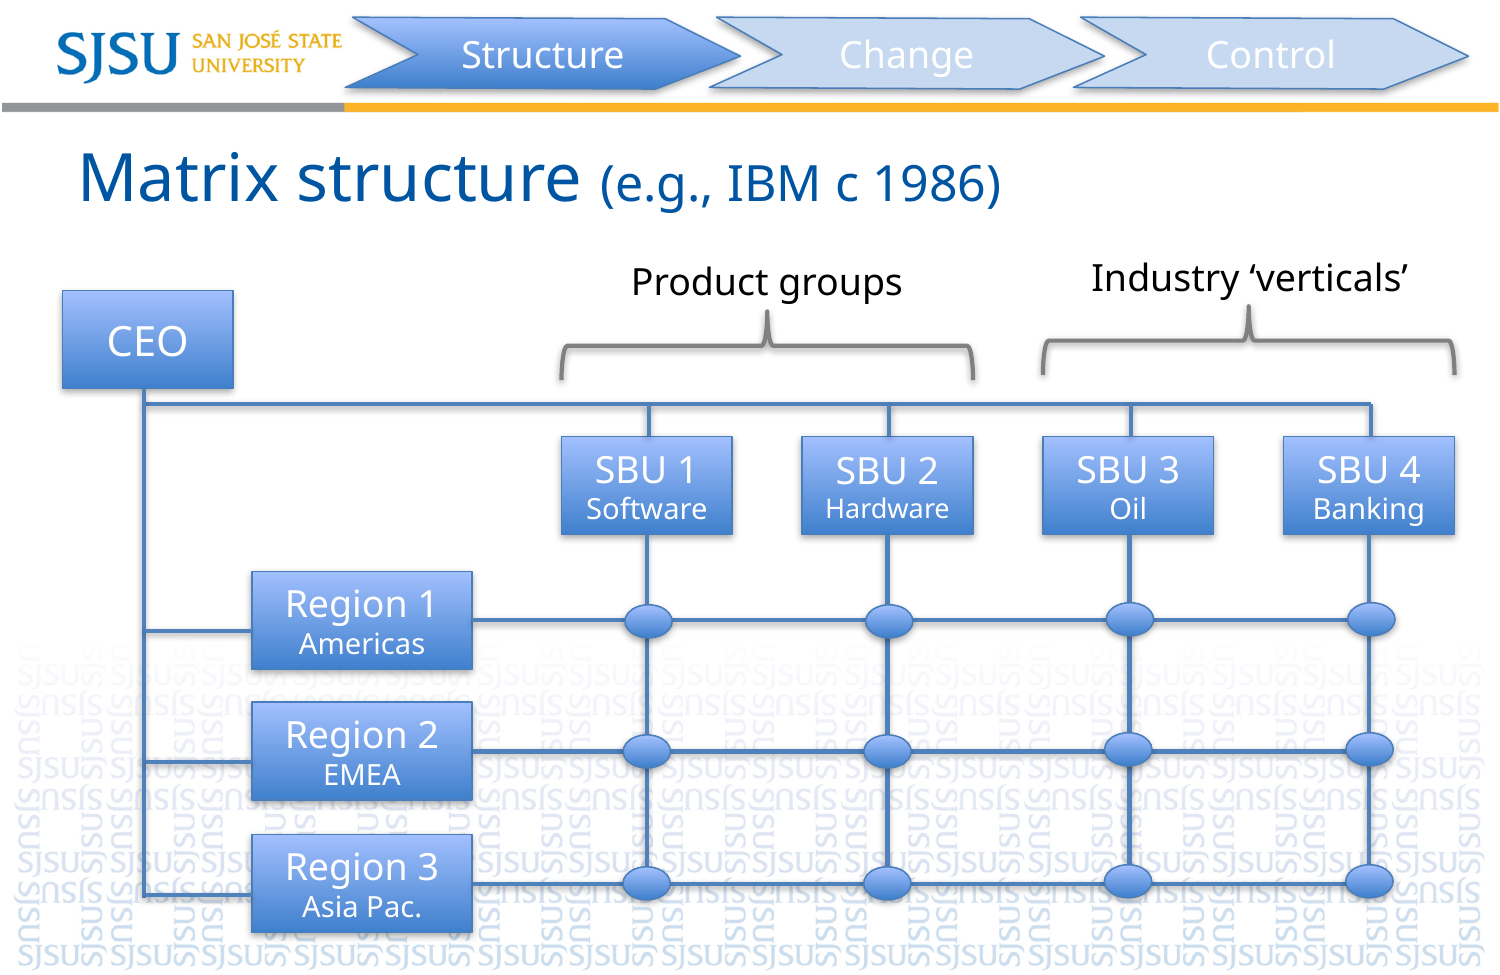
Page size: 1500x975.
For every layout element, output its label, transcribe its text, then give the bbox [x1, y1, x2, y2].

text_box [344, 16, 1469, 90]
text_box Industry ‘verticals’ [1076, 246, 1424, 288]
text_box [62, 290, 1455, 933]
text_box Product groups [616, 250, 919, 288]
picture [2, 0, 1499, 975]
title Matrix structure (e.g., IBM c 1986) [62, 131, 1413, 218]
